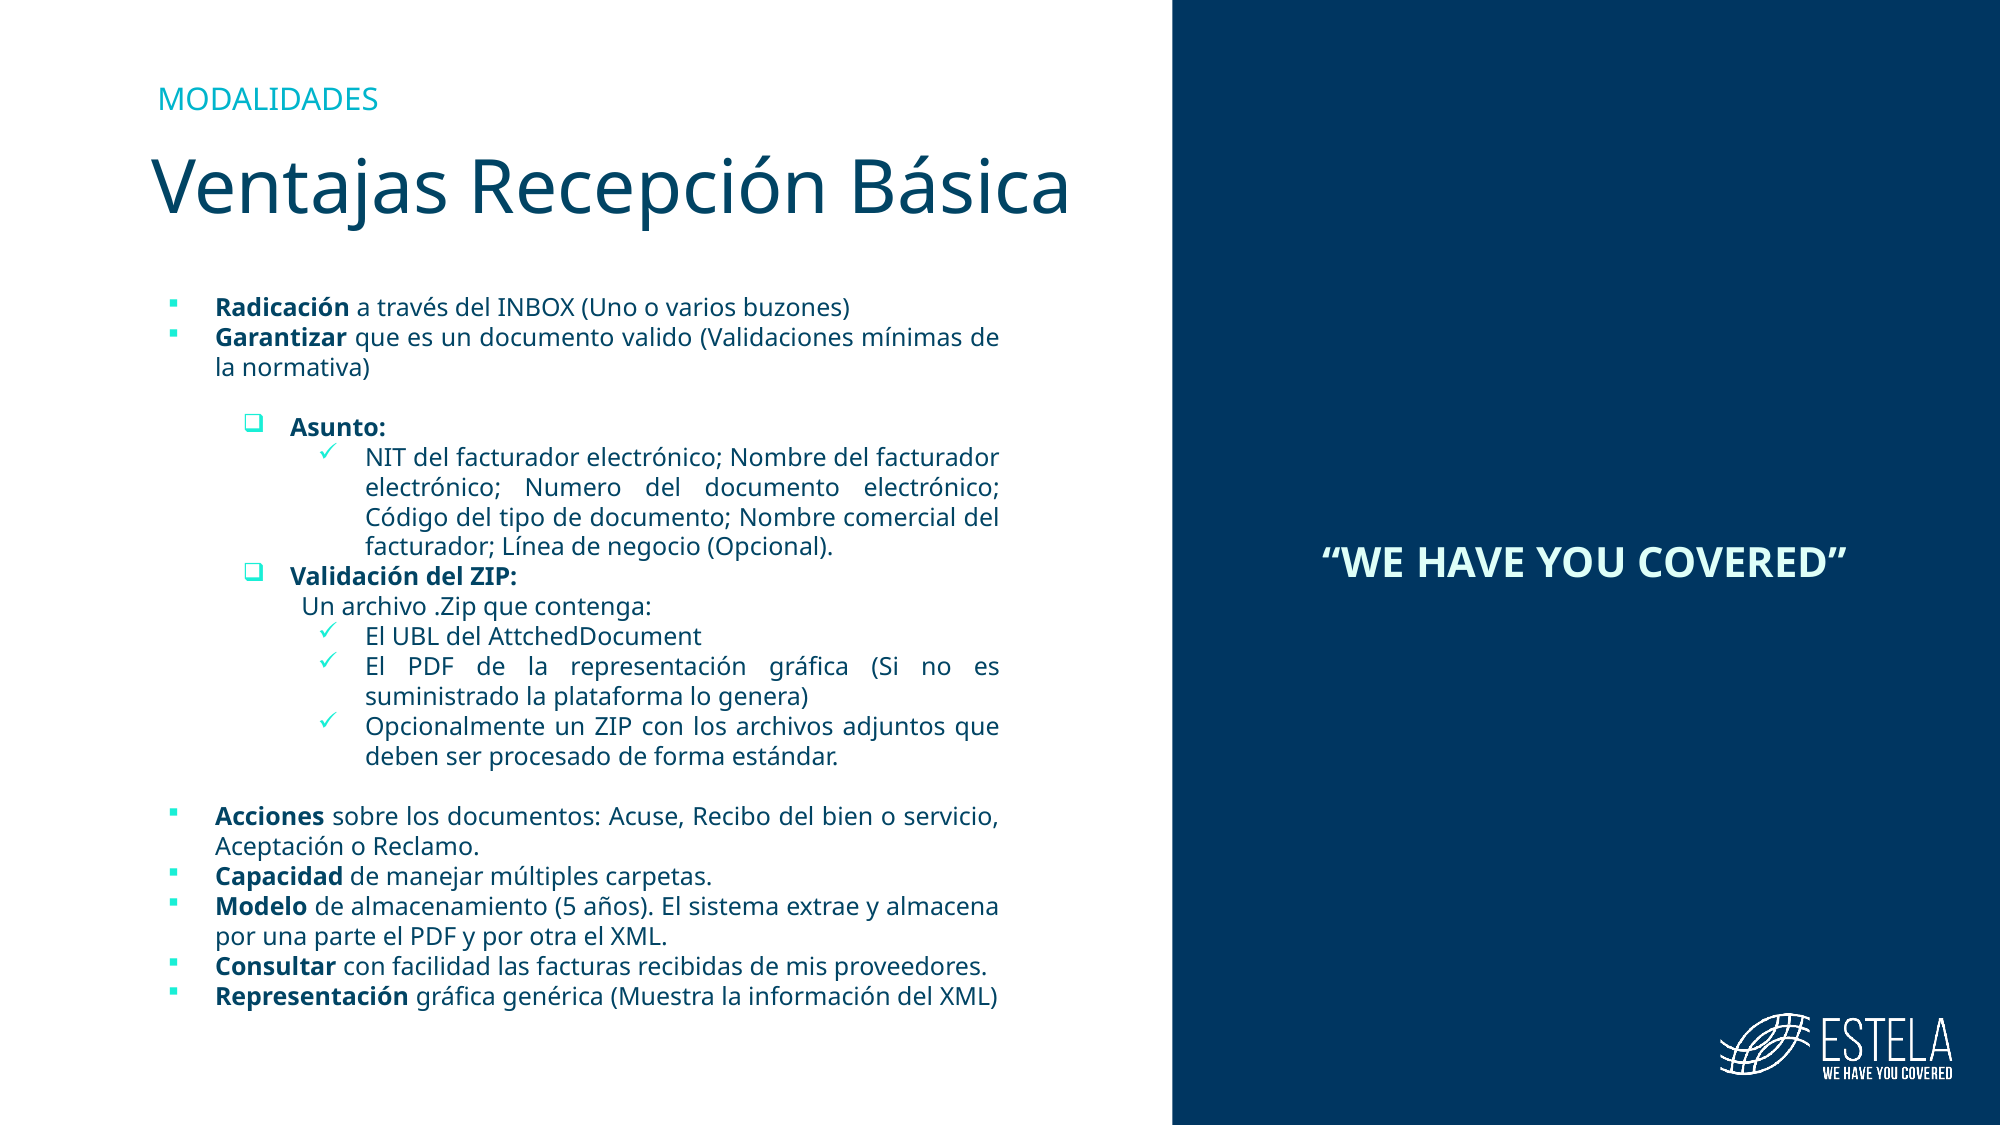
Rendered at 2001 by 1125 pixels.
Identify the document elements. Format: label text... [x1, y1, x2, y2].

text_box “WE HAVE YOU COVERED” [1301, 528, 1869, 594]
text_box Radicación a través del INBOX (Uno o varios buzones) Garantizar que es un documento valido (Validaciones mínimas de la normativa) Asunto: NIT del facturador electrónico; Nombre del facturador electrónico; Numero del documento electrónico; Código del tipo de documento; Nombre comercial del facturador; Línea de negocio (Opcional). Validación del ZIP: Un archivo .Zip que contenga: El UBL del AttchedDocument El PDF de la representación gráfica (Si no es suministrado la plataforma lo genera) Opcionalmente un ZIP con los archivos adjuntos que deben ser procesado de forma estándar. Acciones sobre los documentos: Acuse, Recibo del bien o servicio, Aceptación o Reclamo. Capacidad de manejar múltiples carpetas. Modelo de almacenamiento (5 años). El sistema extrae y almacena por una parte el PDF y por otra el XML. Consultar con facilidad las facturas recibidas de mis proveedores. Representación gráfica genérica (Muestra la información del XML) [153, 283, 1016, 1018]
picture [1718, 1012, 1954, 1080]
text_box Ventajas Recepción Básica [131, 118, 1355, 249]
text_box MODALIDADES [137, 60, 786, 118]
